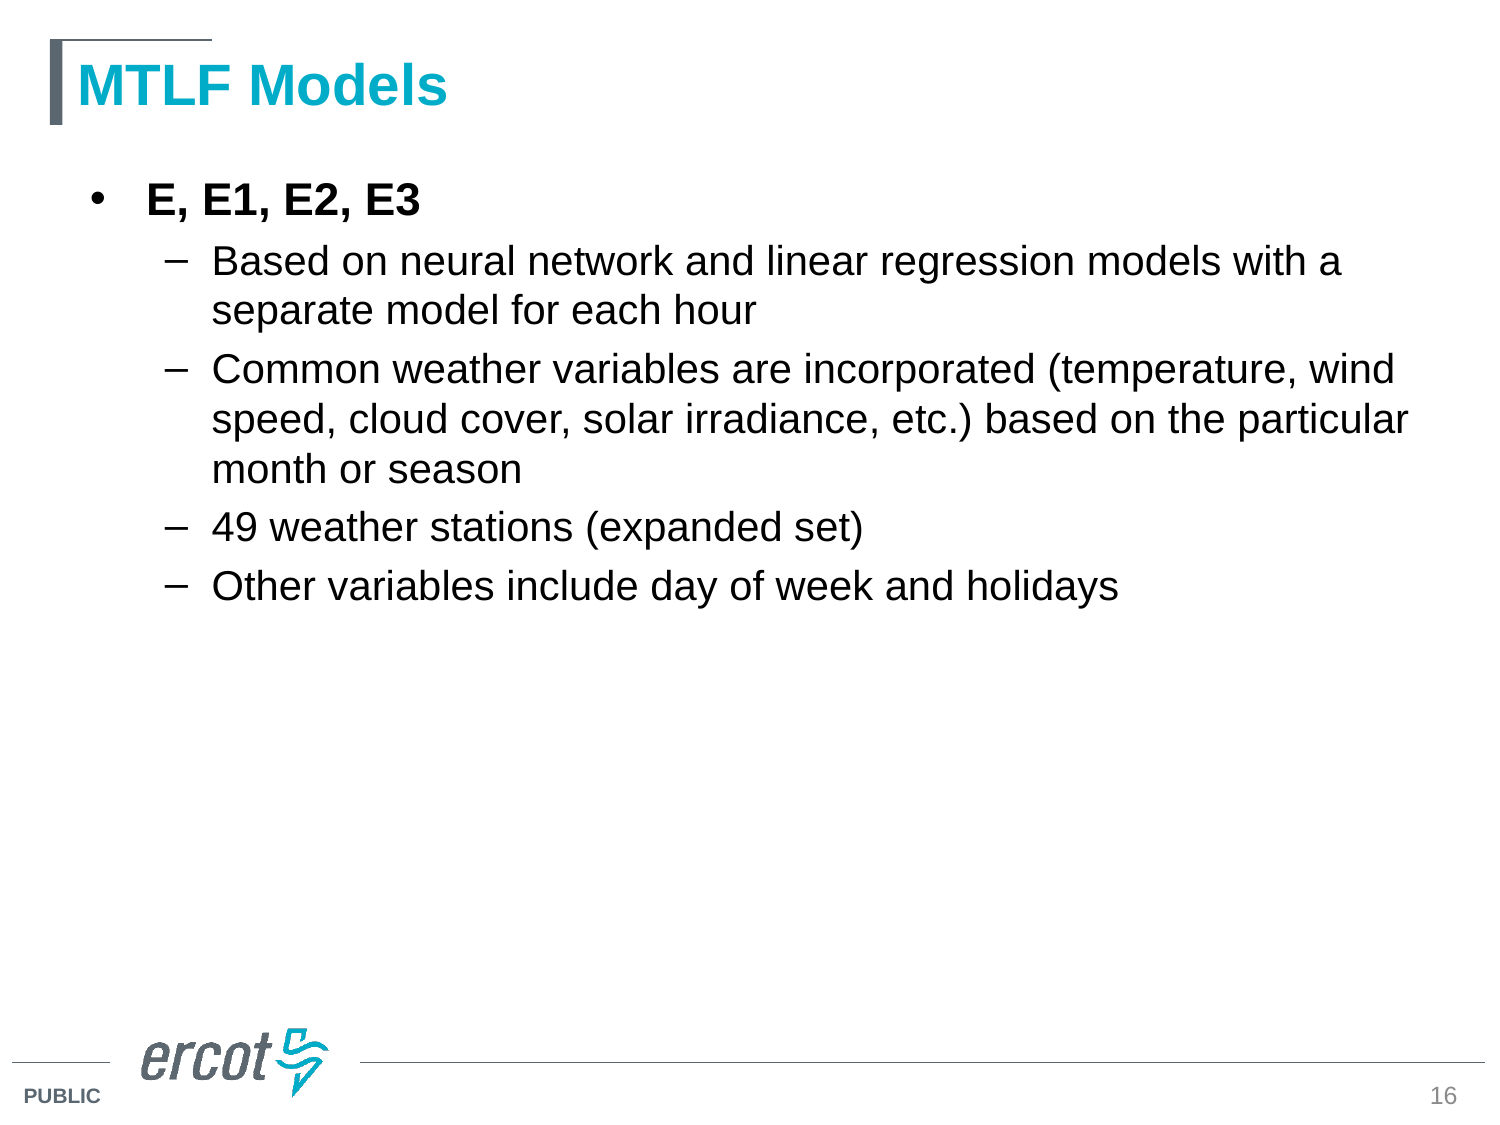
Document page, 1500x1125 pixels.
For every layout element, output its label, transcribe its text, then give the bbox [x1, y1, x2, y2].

title MTLF Models [62, 39, 1450, 125]
slide_number 16 [1400, 1076, 1488, 1113]
picture [137, 1024, 332, 1100]
text_box E, E1, E2, E3 Based on neural network and linear regression models with a separate model for each hour Common weather variables are incorporated (temperature, wind speed, cloud cover, solar irradiance, etc.) based on the particular month or season 49 weather stations (expanded set) Other variables include day of week and holidays [74, 162, 1425, 947]
